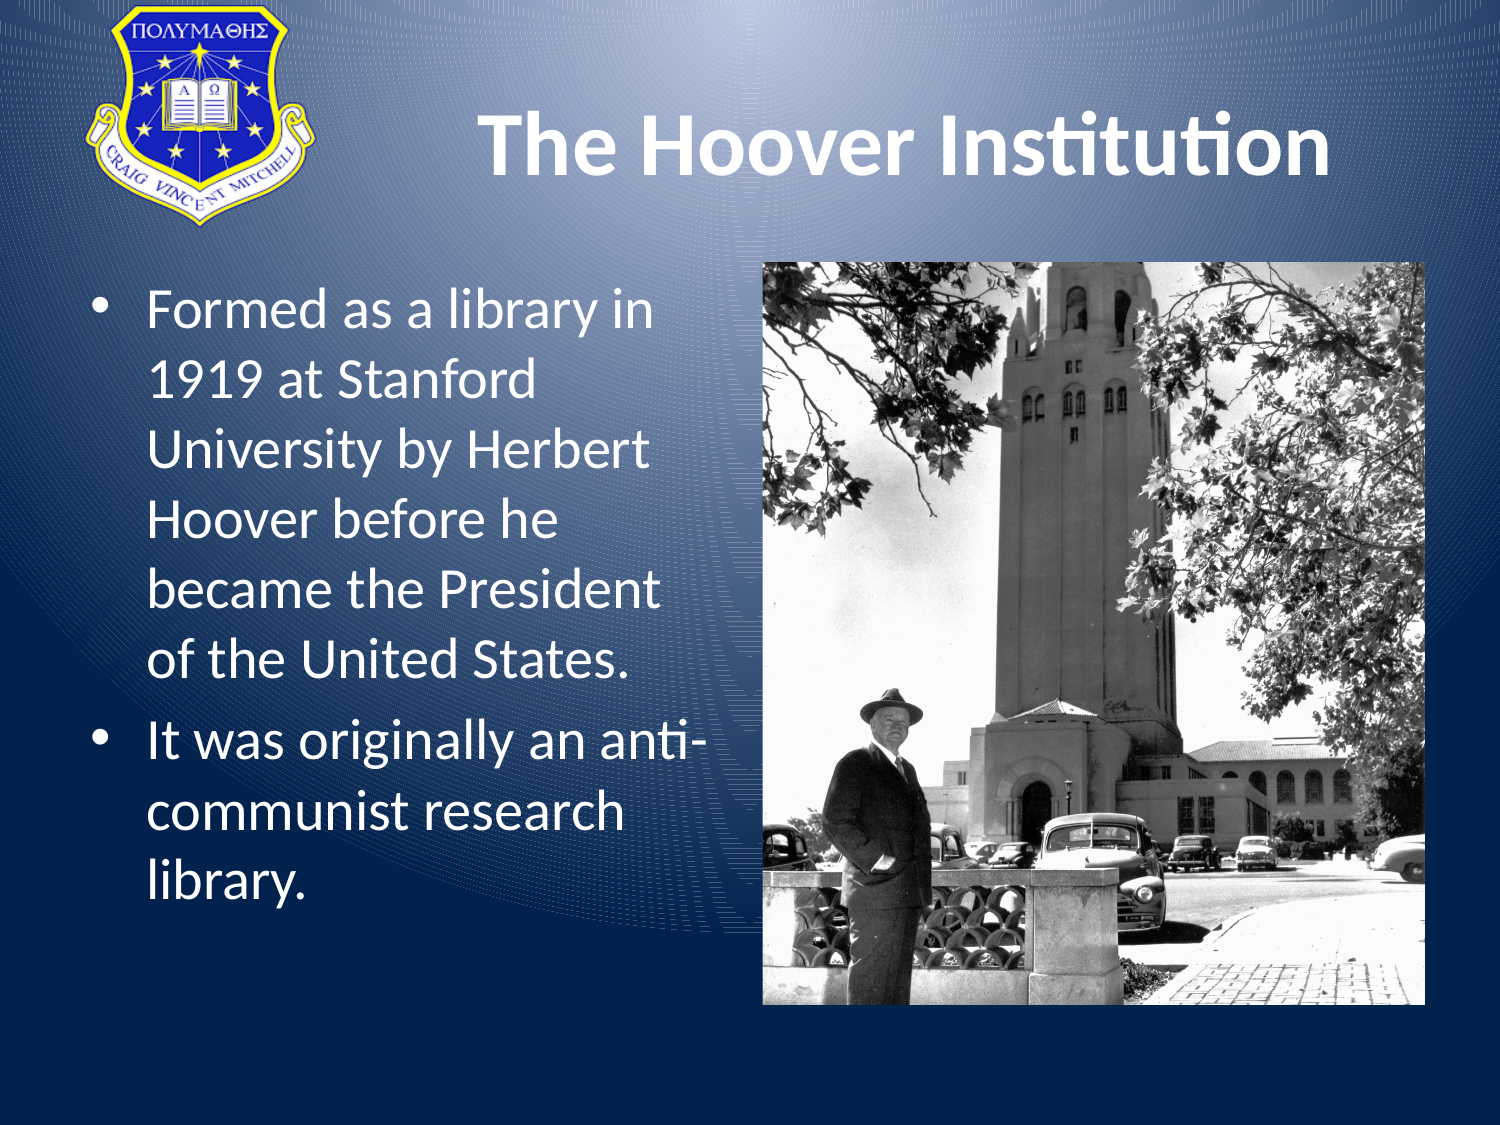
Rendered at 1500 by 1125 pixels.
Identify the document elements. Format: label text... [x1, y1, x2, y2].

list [762, 262, 1426, 1006]
picture [75, 0, 326, 45]
title The Hoover Institution [75, 45, 1425, 233]
list Formed as a library in 1919 at Stanford University by Herbert Hoover before he became the President of the United States. It was originally an anti- communist research library. [75, 262, 738, 1005]
